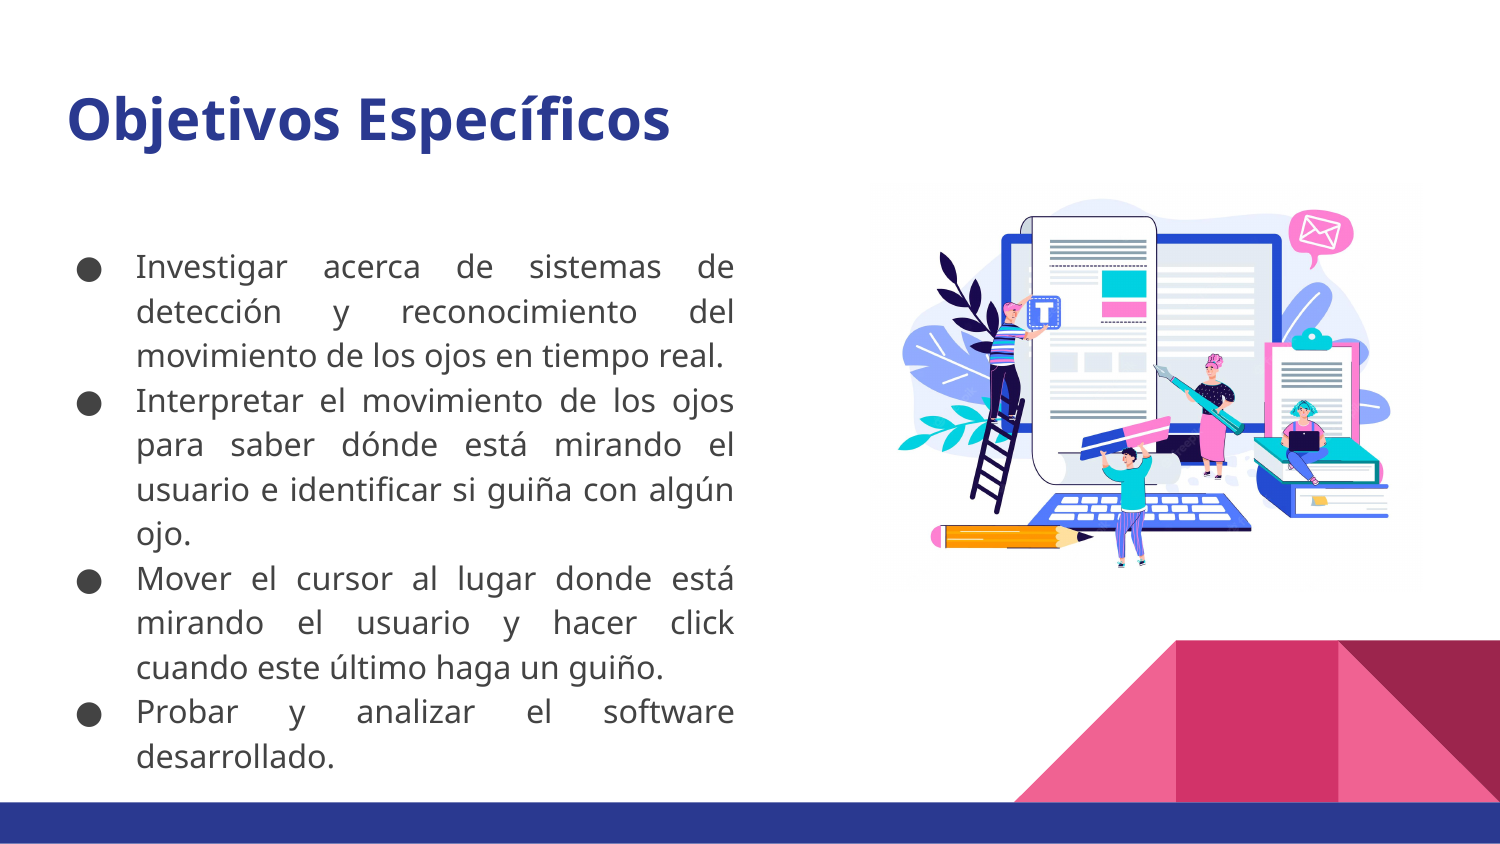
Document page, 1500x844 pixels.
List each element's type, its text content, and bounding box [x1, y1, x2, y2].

list Investigar acerca de sistemas de detección y reconocimiento del movimiento de los ojos en tiempo real. Interpretar el movimiento de los ojos para saber dónde está mirando el usuario e identificar si guiña con algún ojo. Mover el cursor al lugar donde está mirando el usuario y hacer click cuando este último haga un guiño. Probar y analizar el software desarrollado. [51, 226, 750, 798]
picture [870, 183, 1423, 592]
title Objetivos Específicos [51, 67, 1449, 167]
